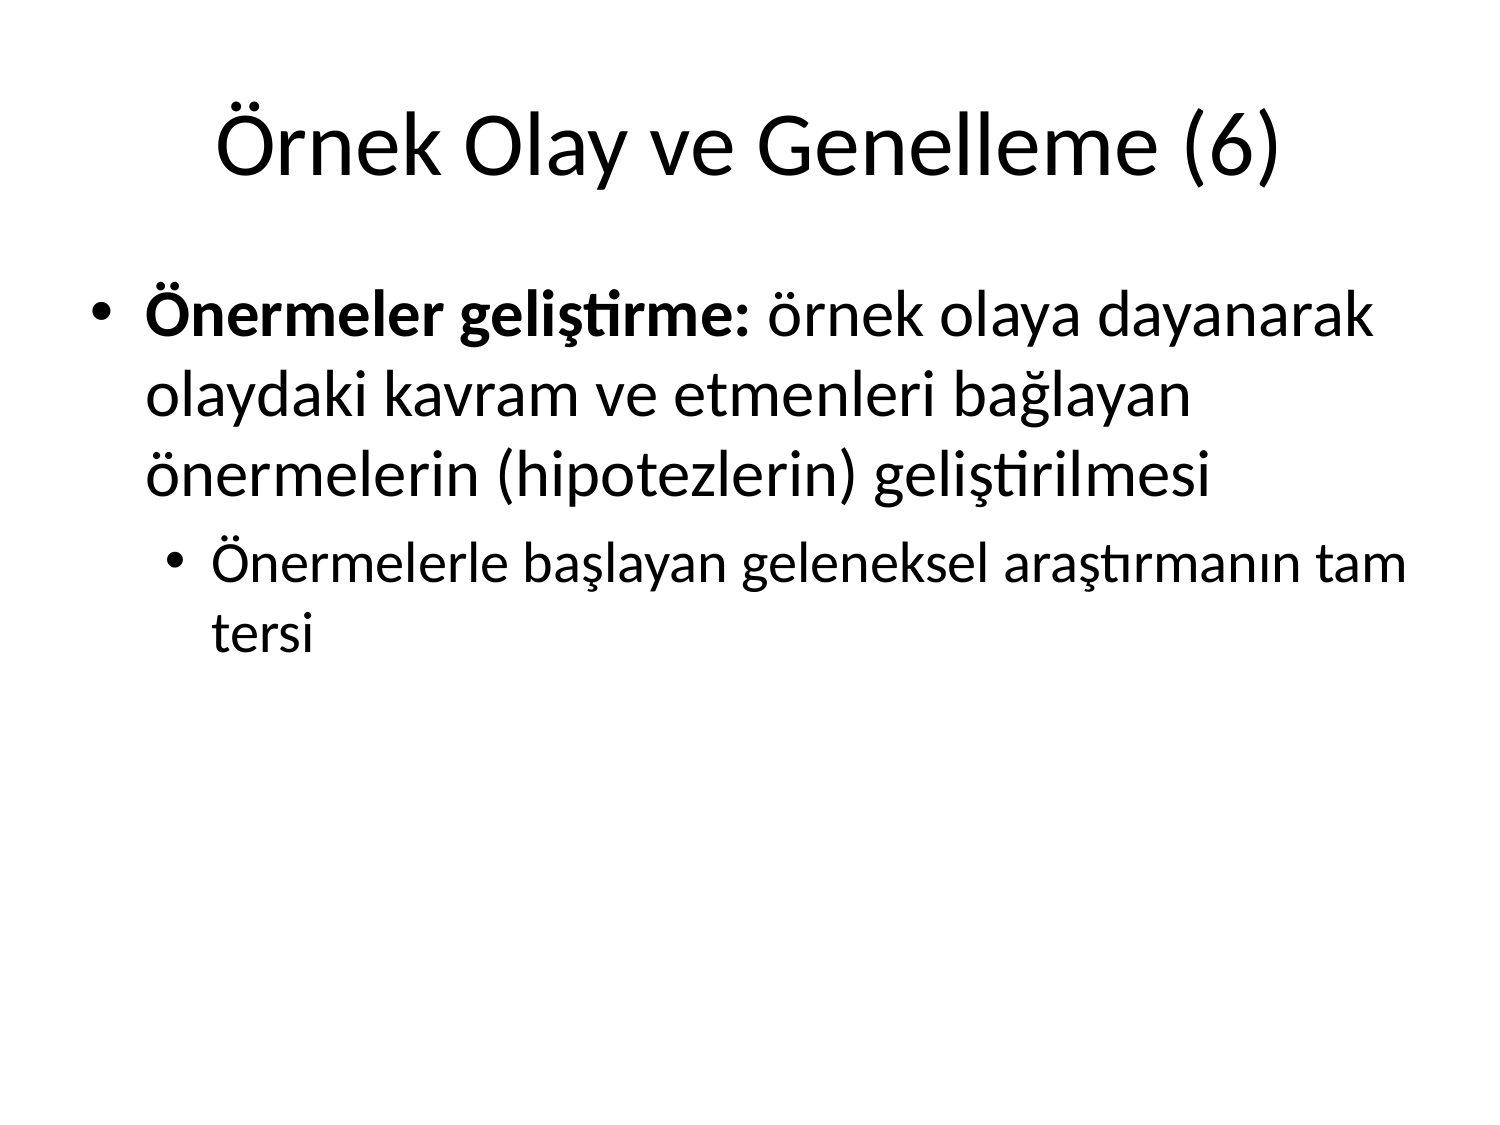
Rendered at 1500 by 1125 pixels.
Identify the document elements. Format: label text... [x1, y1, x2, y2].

text_box Örnek Olay ve Genelleme (6) [74, 45, 1425, 233]
text_box Önermeler geliştirme: örnek olaya dayanarak olaydaki kavram ve etmenleri bağlayan önermelerin (hipotezlerin) geliştirilmesi Önermelerle başlayan geleneksel araştırmanın tam tersi [74, 262, 1425, 1009]
